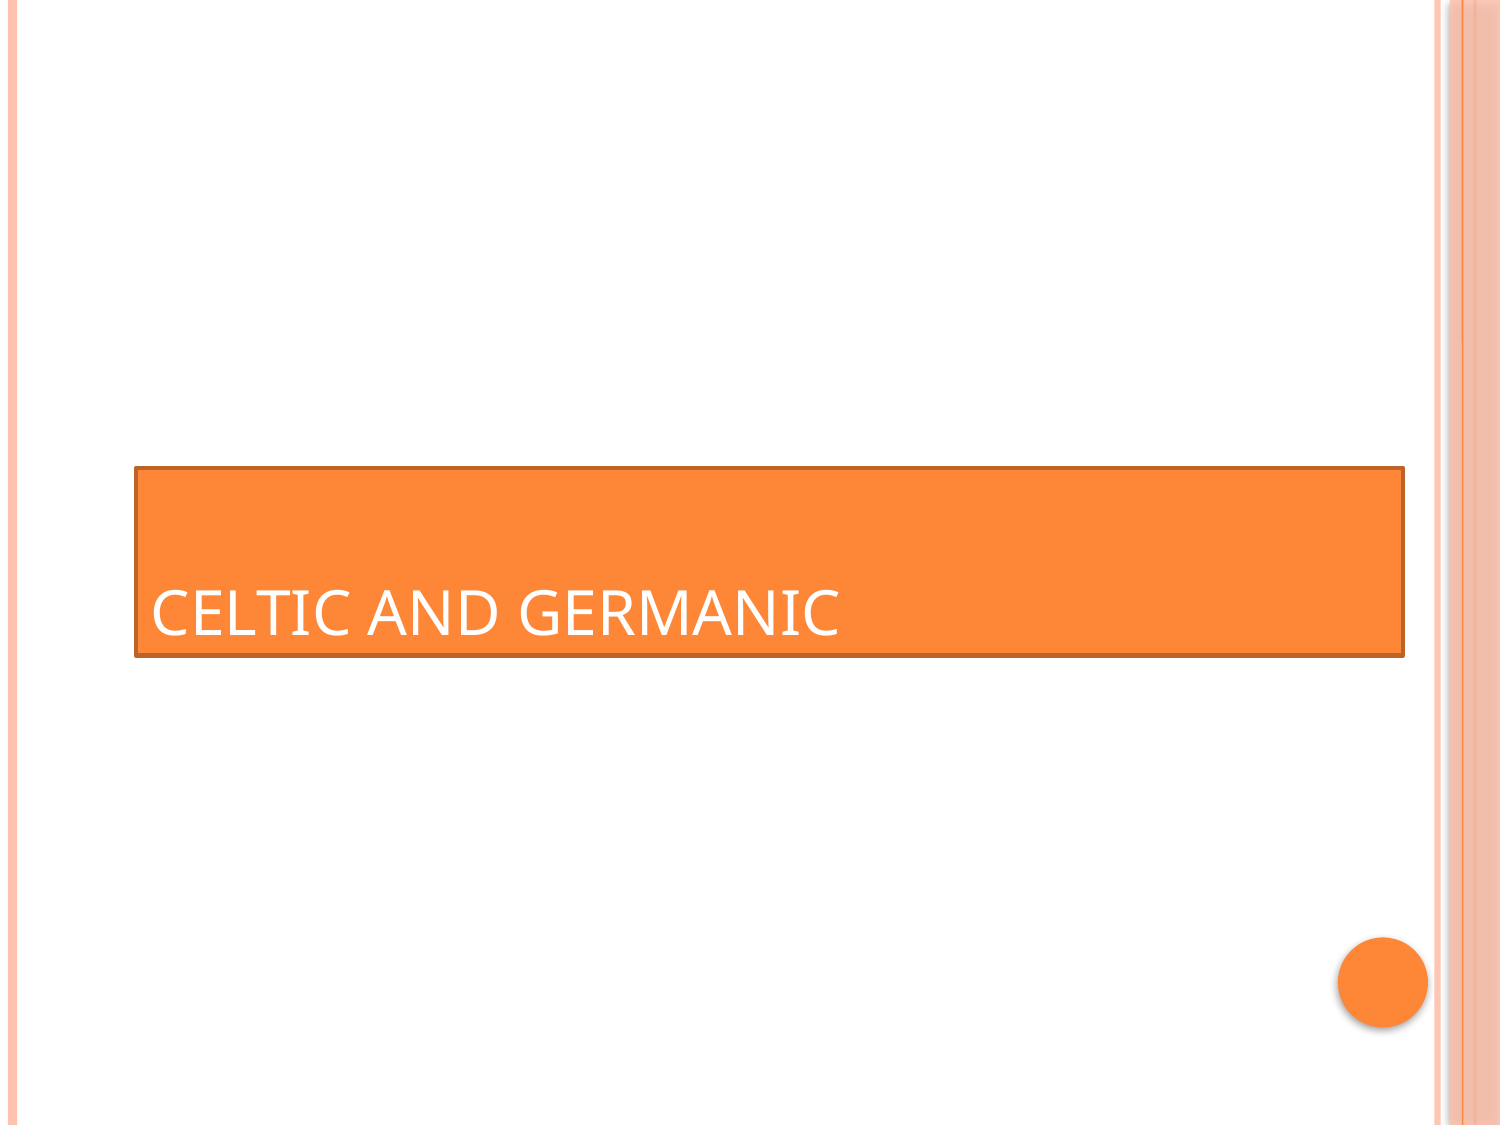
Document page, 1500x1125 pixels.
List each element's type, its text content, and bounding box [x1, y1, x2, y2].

title Celtic and Germanic [134, 466, 1405, 658]
